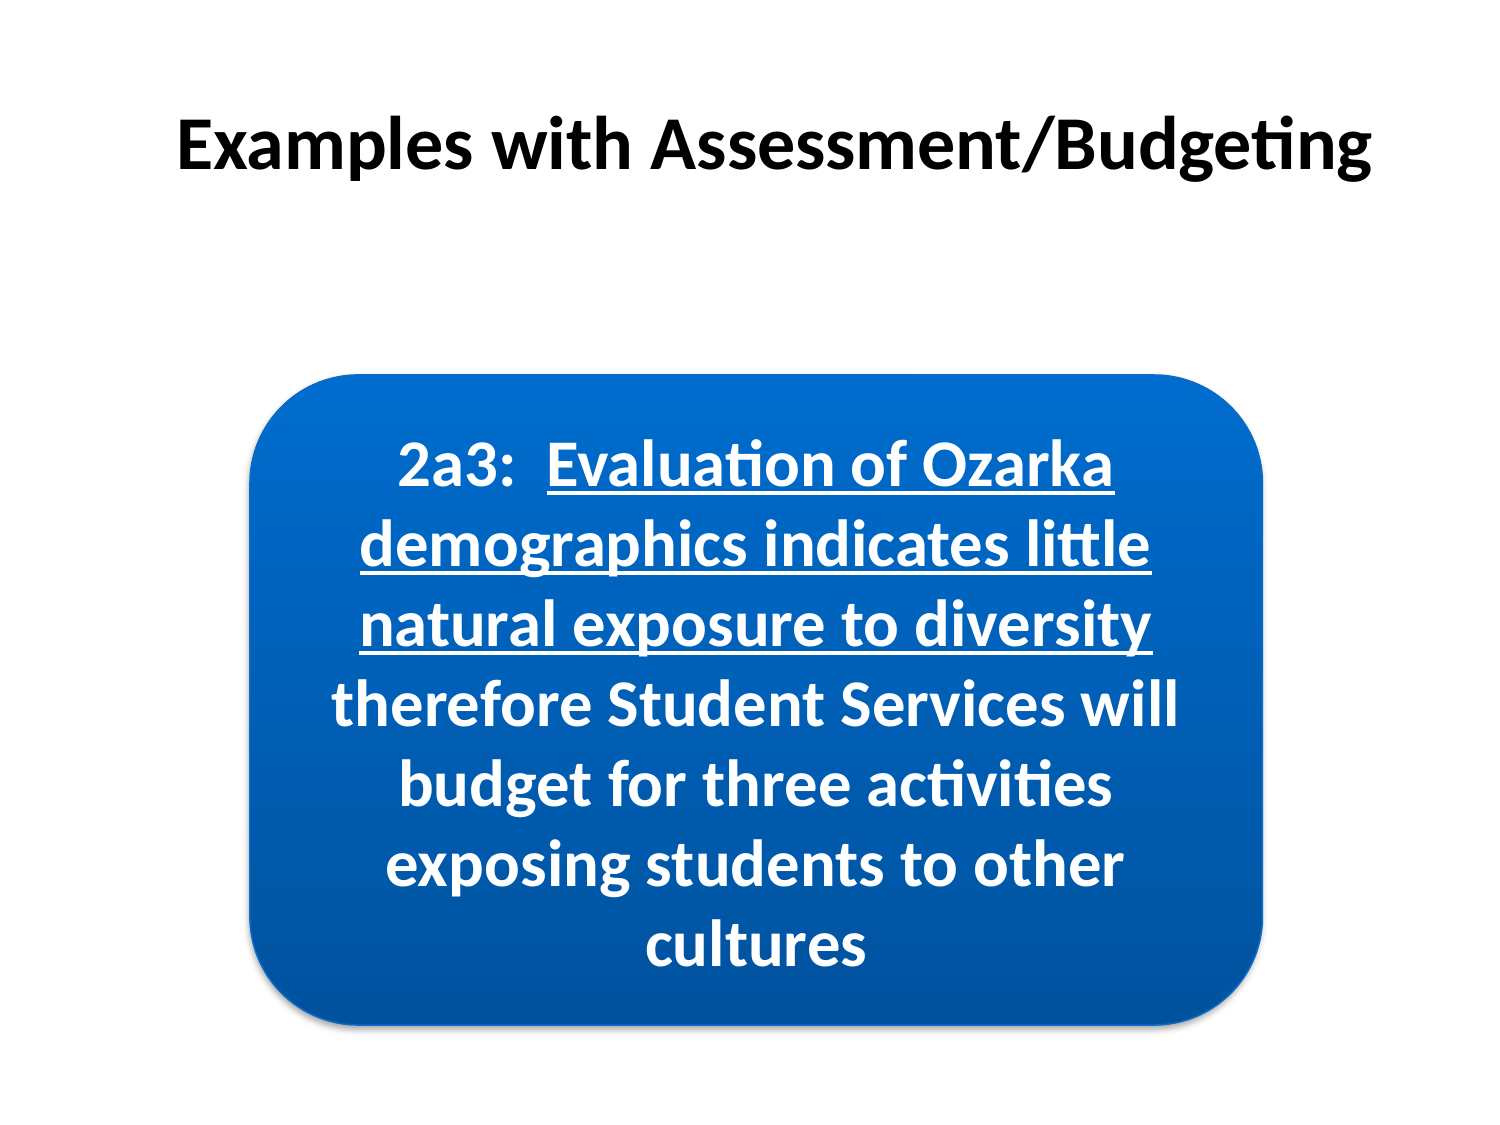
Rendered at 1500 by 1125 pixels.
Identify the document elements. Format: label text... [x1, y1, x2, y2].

title Examples with Assessment/Budgeting [125, 45, 1425, 233]
text_box 2a3: Evaluation of Ozarka demographics indicates little natural exposure to diversity therefore Student Services will budget for three activities exposing students to other cultures [249, 374, 1264, 1026]
